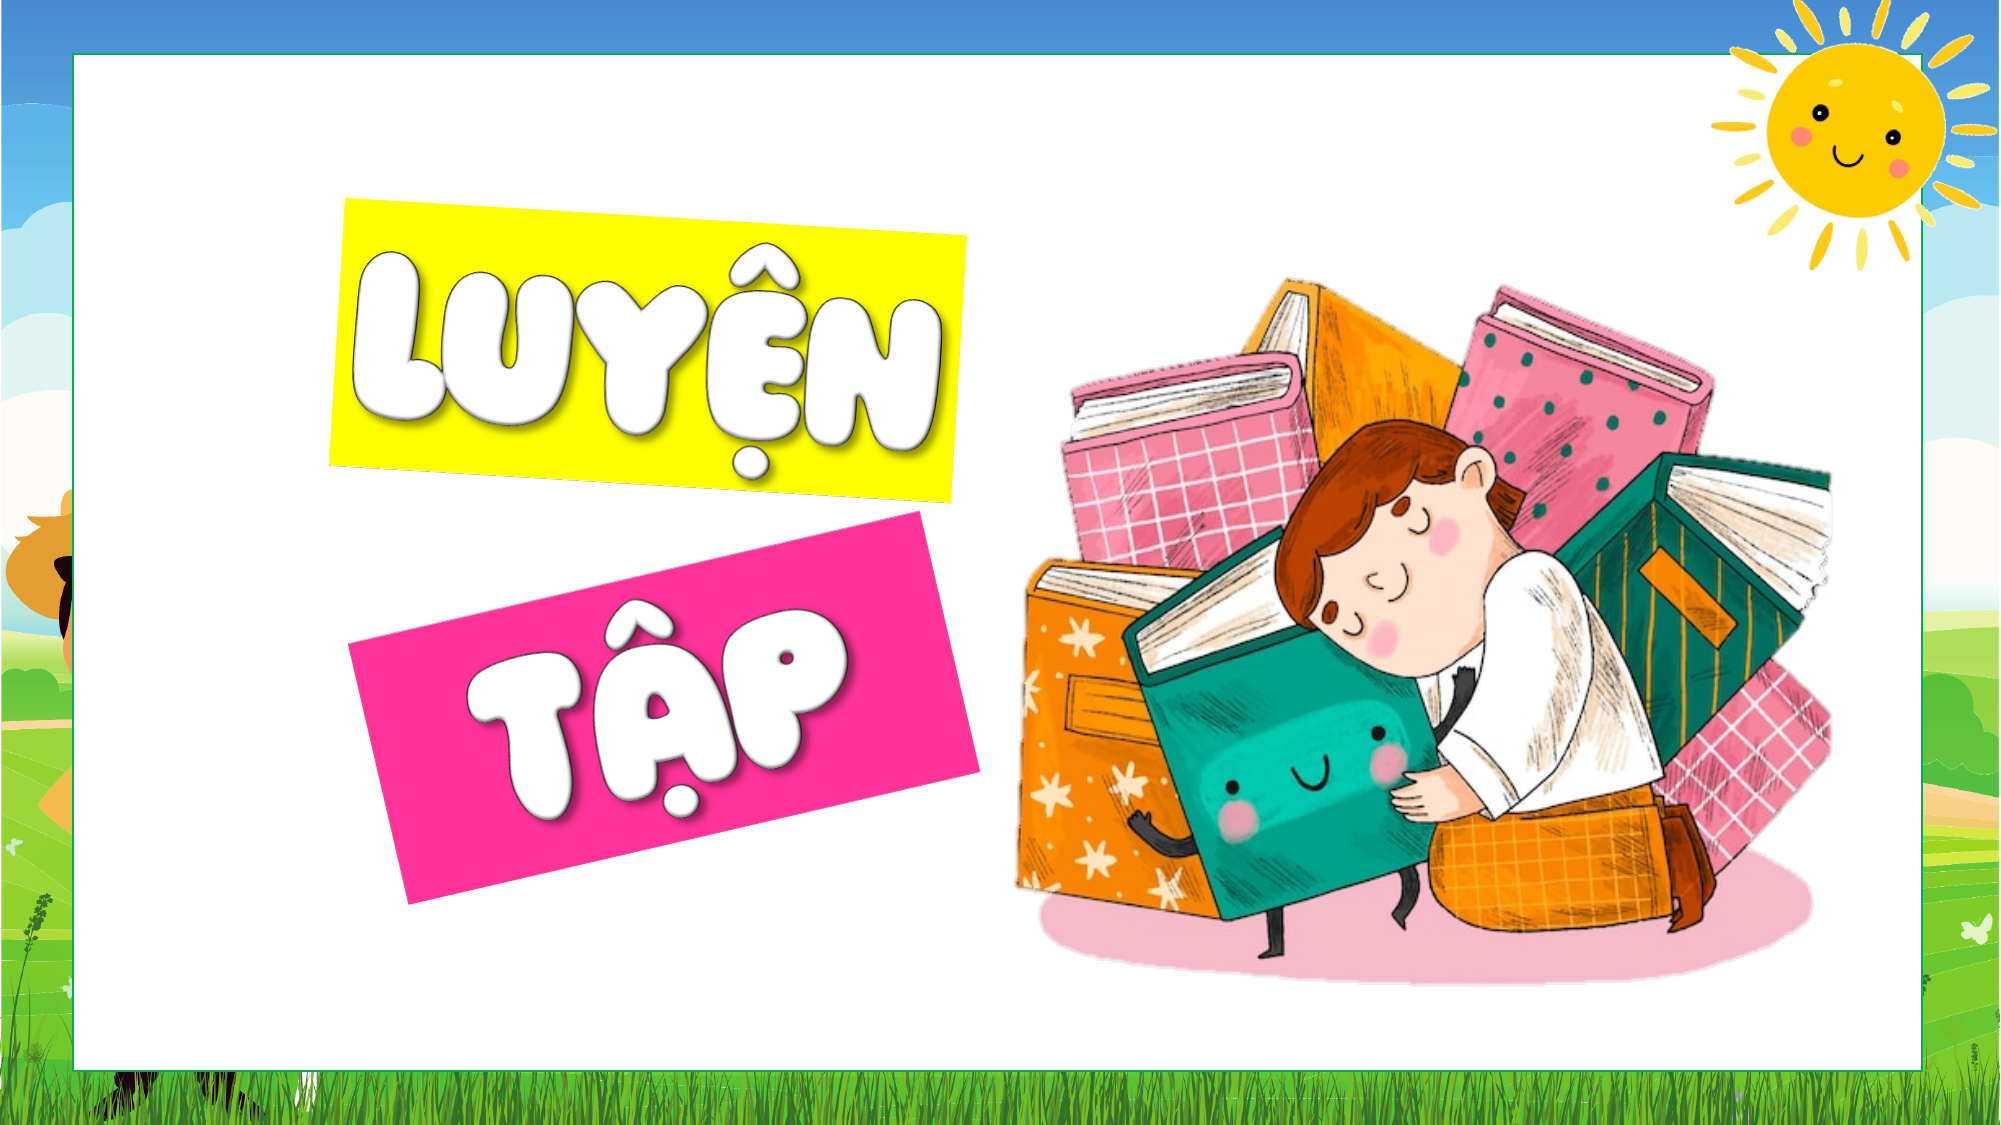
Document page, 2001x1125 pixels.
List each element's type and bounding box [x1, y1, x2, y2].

text_box [72, 53, 1923, 1072]
picture [0, 0, 2001, 1125]
